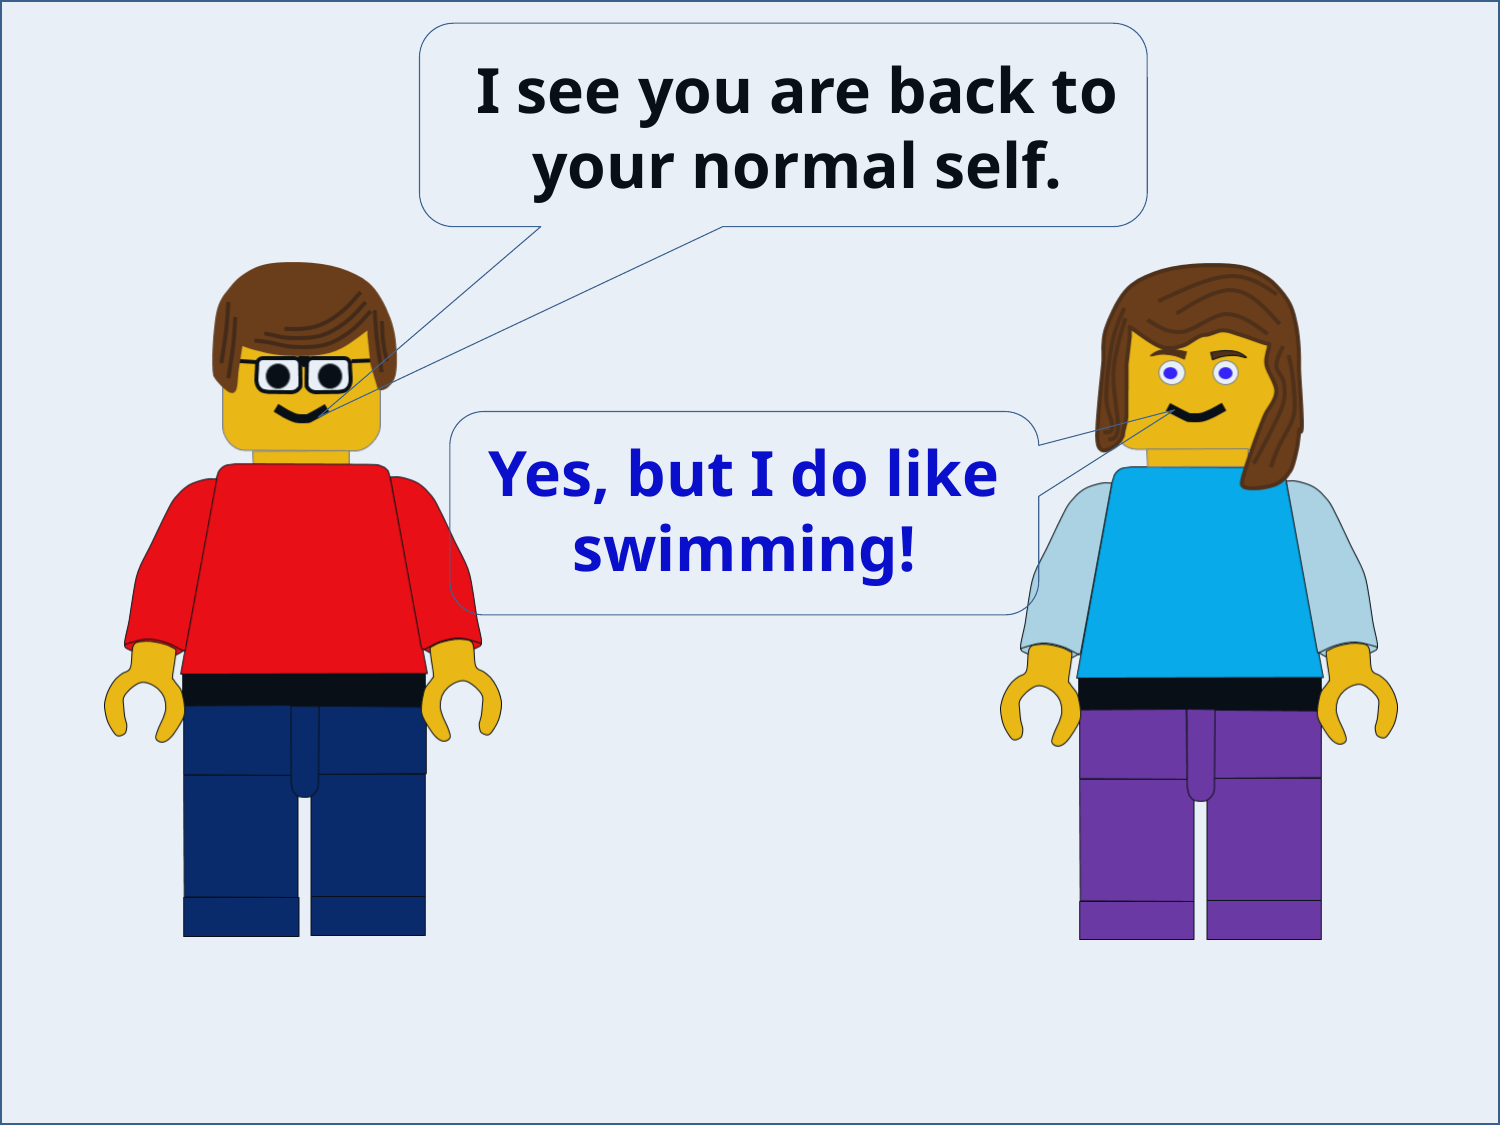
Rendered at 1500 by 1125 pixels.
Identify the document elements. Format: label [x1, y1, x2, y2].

text_box [419, 22, 1176, 227]
text_box [438, 411, 1051, 616]
text_box [0, 0, 1500, 1125]
picture [103, 262, 502, 937]
picture [1000, 263, 1398, 940]
